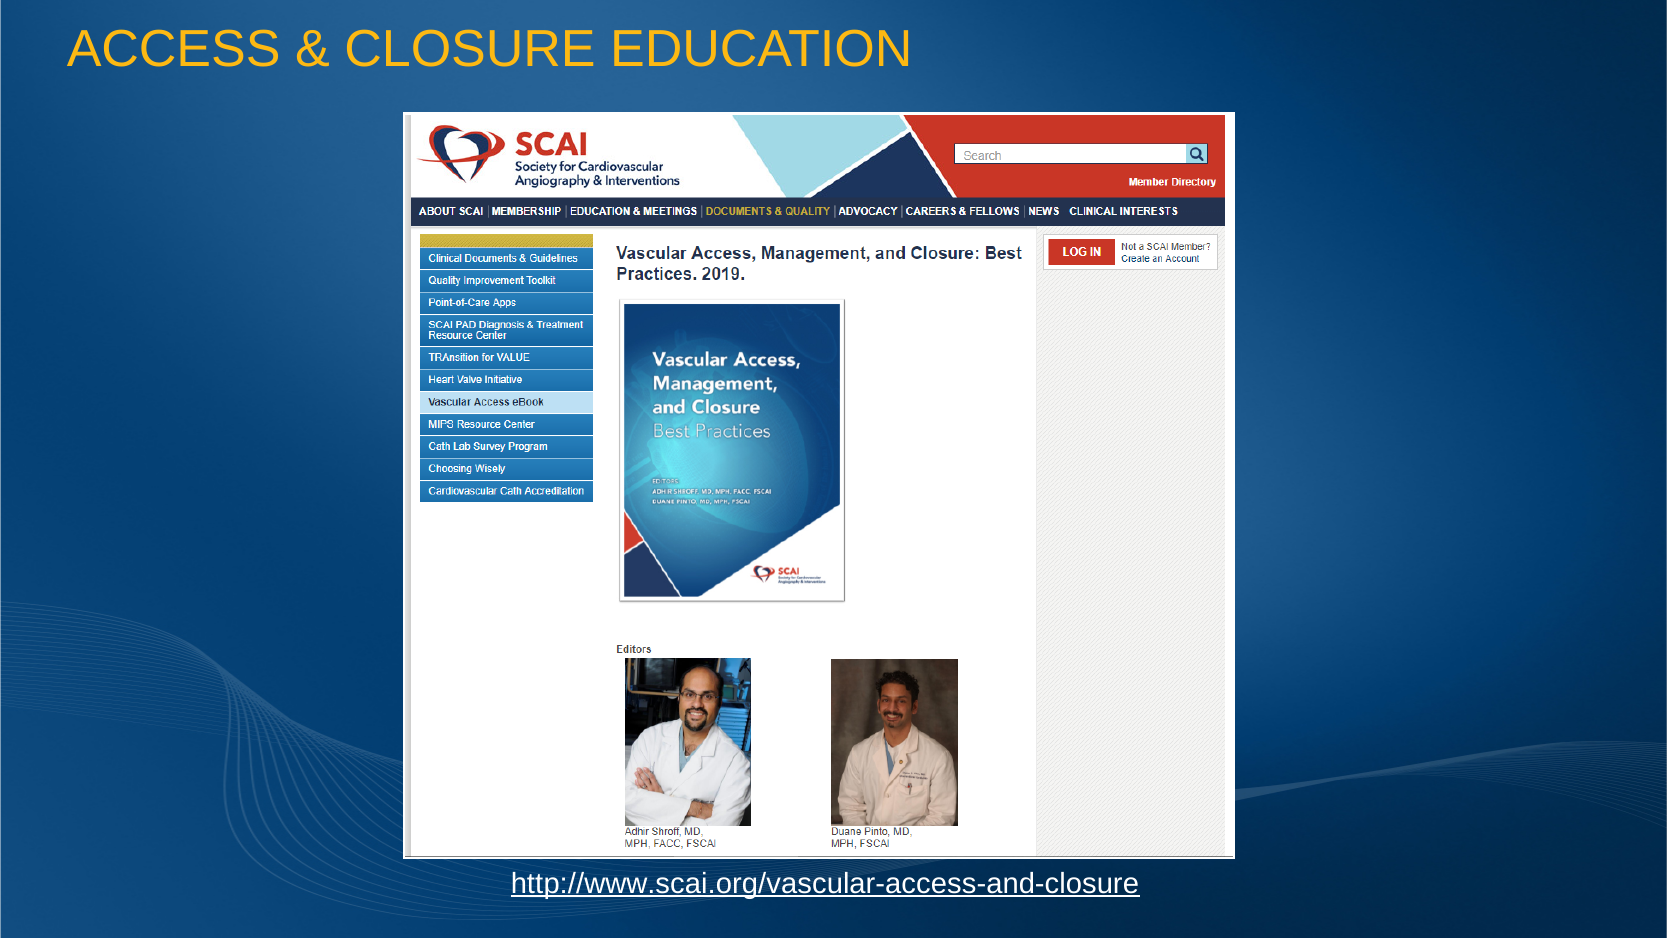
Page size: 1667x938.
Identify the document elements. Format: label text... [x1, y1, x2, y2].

title ACCESS & CLOSURE EDUCATION [51, 6, 1617, 107]
picture [0, 0, 1667, 938]
text_box http://www.scai.org/vascular-access-and-closure [496, 856, 1431, 907]
